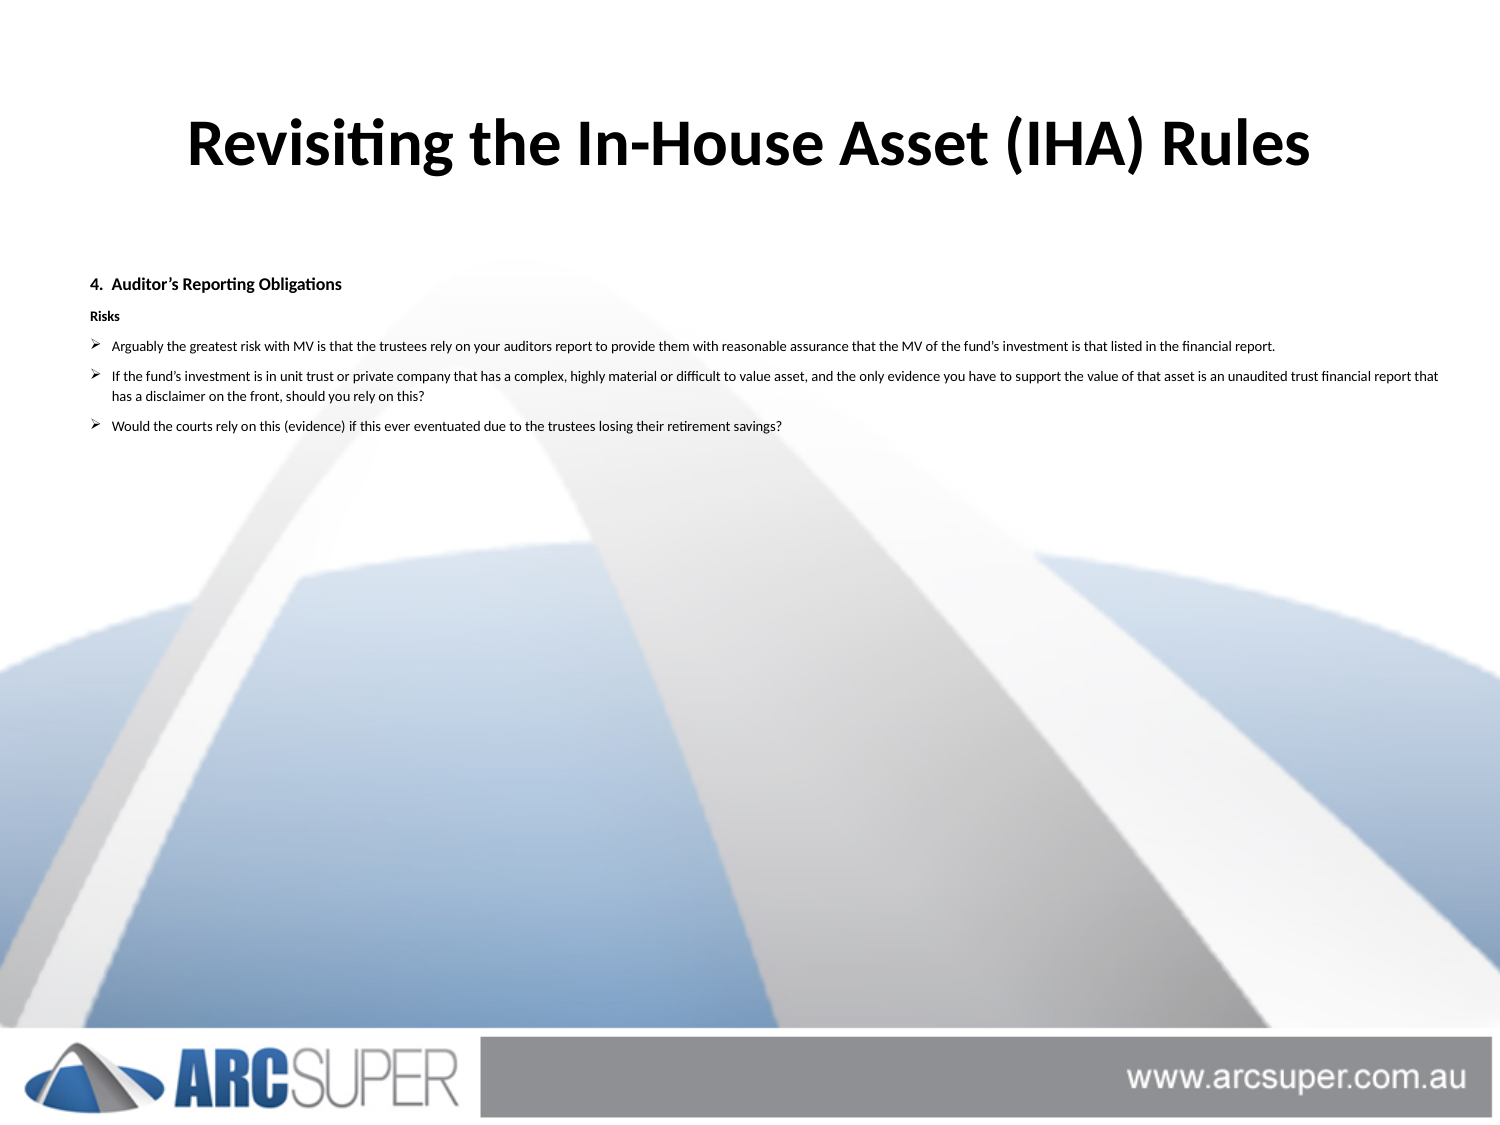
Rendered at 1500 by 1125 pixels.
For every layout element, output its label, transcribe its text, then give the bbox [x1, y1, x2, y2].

list 4. Auditor’s Reporting Obligations Risks Arguably the greatest risk with MV is that the trustees rely on your auditors report to provide them with reasonable assurance that the MV of the fund’s investment is that listed in the financial report. If the fund’s investment is in unit trust or private company that has a complex, highly material or difficult to value asset, and the only evidence you have to support the value of that asset is an unaudited trust financial report that has a disclaimer on the front, should you rely on this? Would the courts rely on this (evidence) if this ever eventuated due to the trustees losing their retirement savings? [75, 262, 1459, 445]
title Revisiting the In-House Asset (IHA) Rules [75, 45, 1425, 233]
picture [0, 0, 1500, 1125]
